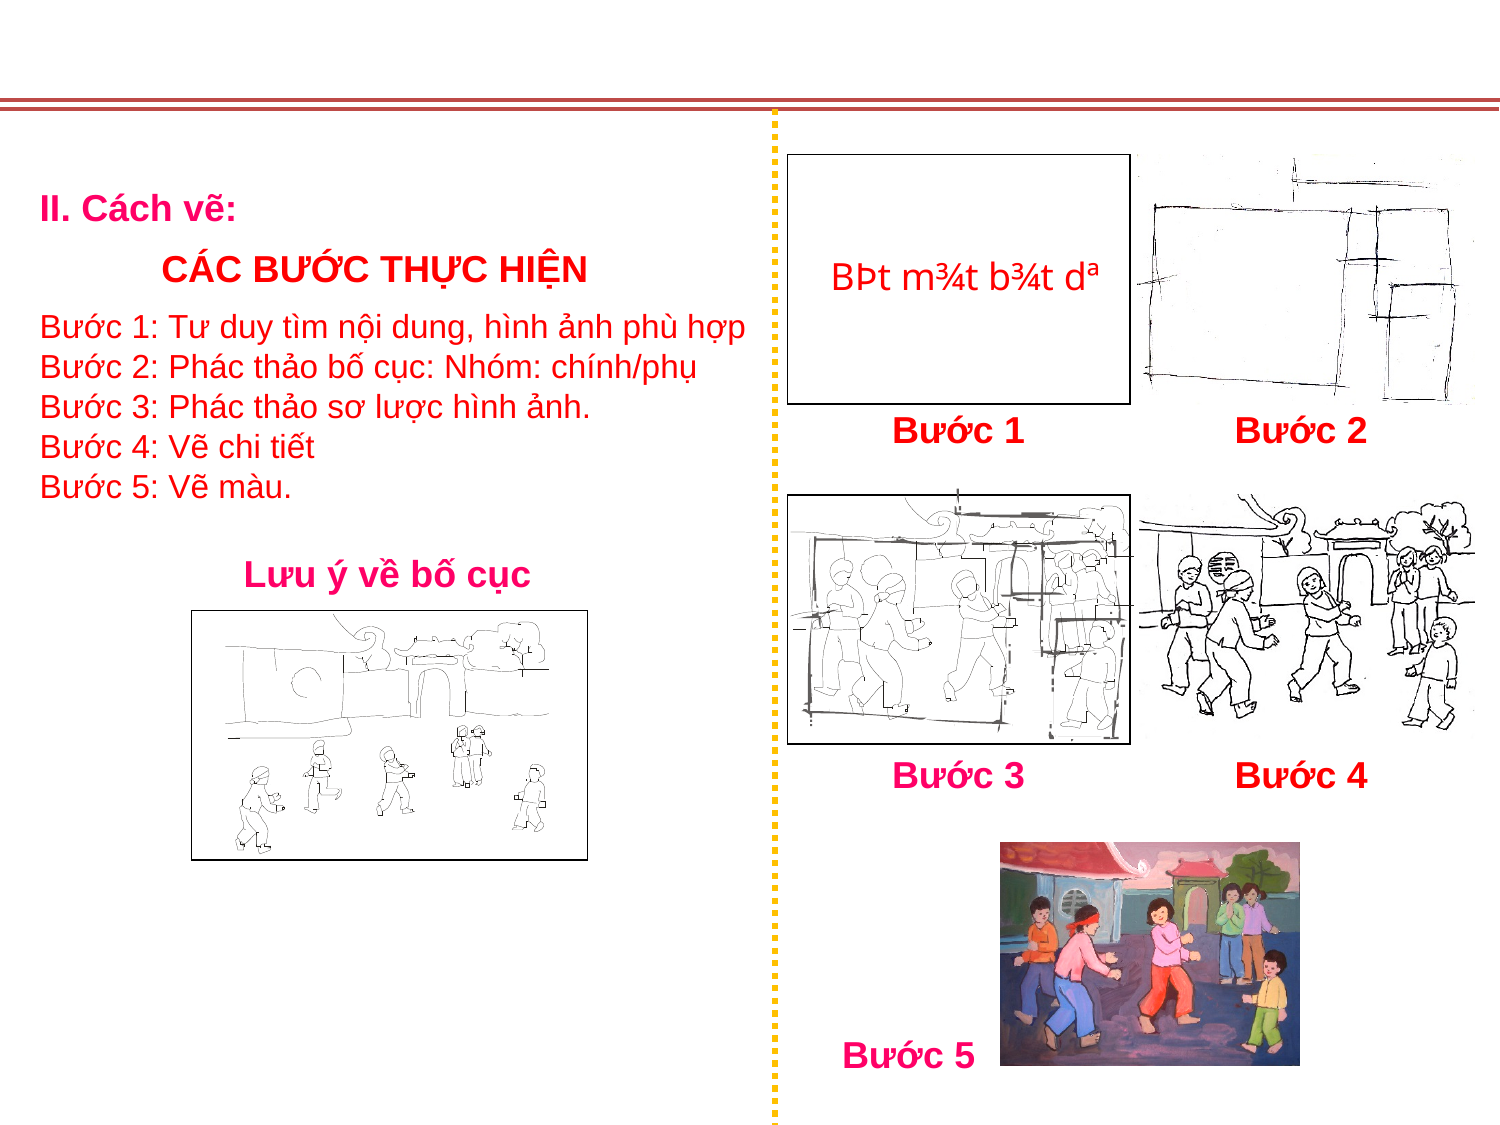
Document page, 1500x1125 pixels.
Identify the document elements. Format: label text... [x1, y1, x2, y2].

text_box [787, 486, 1138, 746]
picture [999, 841, 1301, 1067]
text_box II. Cách vẽ: [24, 176, 270, 237]
text_box BÞt m¾t b¾t dª [815, 245, 1116, 306]
picture [1139, 494, 1476, 743]
text_box Bước 2 [1217, 413, 1385, 459]
text_box Bước 1 [874, 398, 1043, 459]
text_box Bước 1: Tư duy tìm nội dung, hình ảnh phù hợp Bước 2: Phác thảo bố cục: Nhóm: chính/phụ Bước 3: Phác thảo sơ lược hình ảnh. Bước 4: Vẽ chi tiết Bước 5: Vẽ màu. [24, 298, 770, 513]
text_box Bước 4 [1217, 751, 1385, 804]
text_box CÁC BƯỚC THỰC HIỆN [118, 237, 631, 298]
picture [1137, 154, 1476, 405]
text_box [787, 154, 1130, 404]
text_box Lưu ý về bố cục [189, 542, 586, 603]
text_box Bước 5 [824, 1023, 993, 1084]
text_box [191, 610, 224, 860]
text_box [223, 611, 553, 857]
text_box Bước 3 [874, 754, 1043, 804]
text_box [550, 610, 588, 860]
